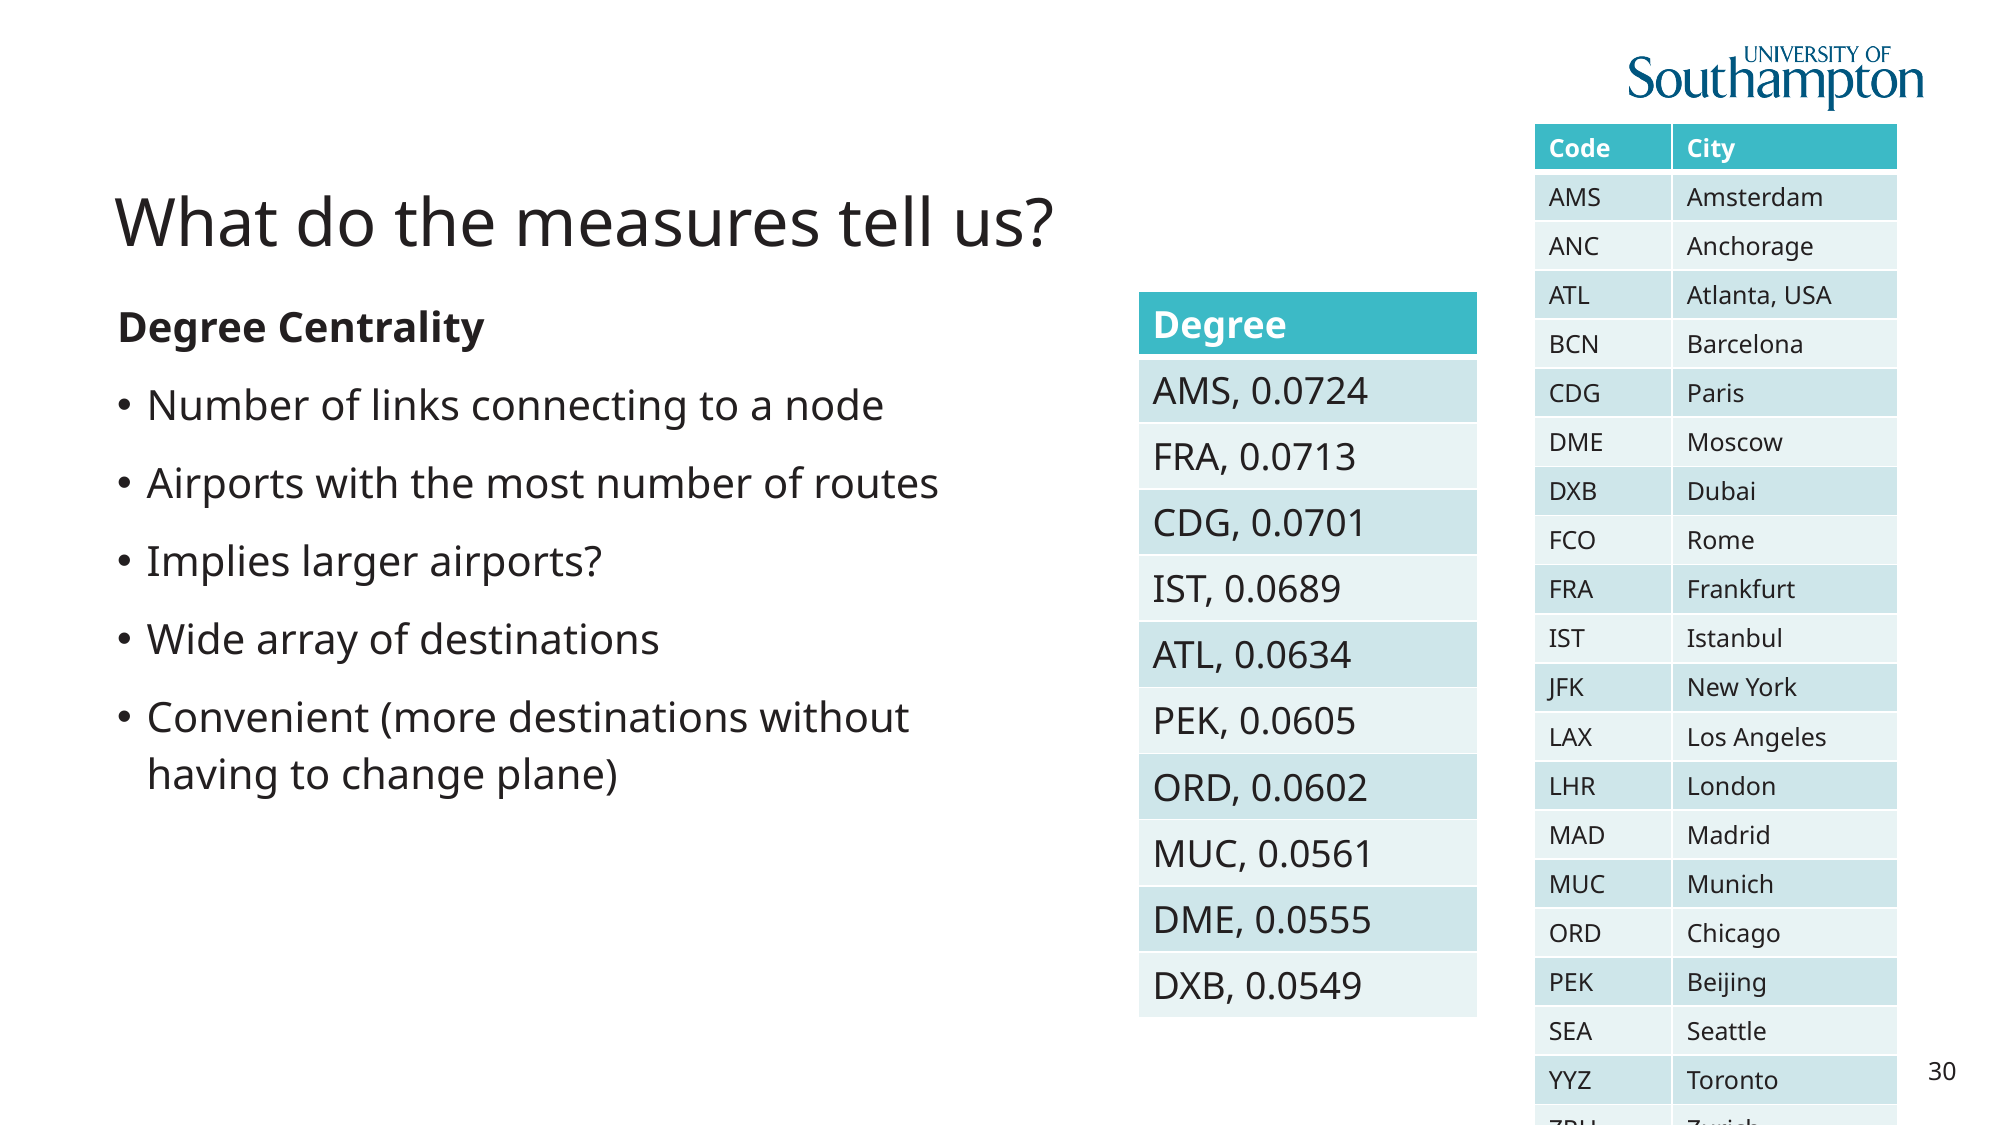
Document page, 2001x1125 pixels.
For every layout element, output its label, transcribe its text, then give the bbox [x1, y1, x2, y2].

table_cell DXB [1535, 467, 1671, 515]
table_cell BCN [1535, 320, 1671, 367]
table_cell JFK [1535, 664, 1671, 711]
text_box Degree Centrality Number of links connecting to a node Airports with the most number of routes Implies larger airports? Wide array of destinations Convenient (more destinations without having to change plane) [102, 290, 1000, 1024]
table_cell Rome [1673, 516, 1897, 564]
table_cell IST, 0.0689 [1139, 556, 1477, 620]
table_cell Atlanta, USA [1673, 271, 1897, 318]
table_cell DXB, 0.0549 [1139, 953, 1477, 1017]
table_cell AMS [1535, 175, 1671, 220]
table_cell Istanbul [1673, 615, 1897, 662]
table_cell CDG [1535, 369, 1671, 416]
table_cell ATL, 0.0634 [1139, 622, 1477, 687]
table_cell Munich [1673, 860, 1897, 907]
table_cell SEA [1535, 1007, 1671, 1054]
table_cell FCO [1535, 516, 1671, 564]
table_cell PEK, 0.0605 [1139, 688, 1477, 753]
table_header Degree [1139, 292, 1477, 354]
table_cell FRA [1535, 565, 1671, 613]
picture [1629, 71, 1648, 95]
table_cell ANC [1535, 222, 1671, 269]
table_cell ORD, 0.0602 [1139, 754, 1477, 819]
table_cell Beijing [1673, 958, 1897, 1005]
table_cell PEK [1535, 958, 1671, 1005]
table_cell Dubai [1673, 467, 1897, 515]
picture [1869, 48, 1877, 60]
table_cell FRA, 0.0713 [1139, 424, 1477, 488]
table_cell MAD [1535, 811, 1671, 858]
table_cell ORD [1535, 909, 1671, 956]
table_cell DME [1535, 418, 1671, 466]
table_cell Chicago [1673, 909, 1897, 956]
table_cell Barcelona [1673, 320, 1897, 367]
table_cell London [1673, 762, 1897, 809]
table_cell Anchorage [1673, 222, 1897, 269]
table_header City [1673, 124, 1897, 169]
table_cell Amsterdam [1673, 175, 1897, 220]
title What do the measures tell us? [102, 113, 1898, 268]
table_cell Seattle [1673, 1007, 1897, 1054]
table_cell Frankfurt [1673, 565, 1897, 613]
table_cell Zurich [1673, 1105, 1897, 1125]
table_header Code [1535, 124, 1671, 169]
table_cell DME, 0.0555 [1139, 887, 1477, 951]
table_cell ZRH [1535, 1105, 1671, 1125]
table_cell ATL [1535, 271, 1671, 318]
table_cell Los Angeles [1673, 713, 1897, 760]
picture [1629, 46, 1924, 111]
table_cell Madrid [1673, 811, 1897, 858]
table_cell AMS, 0.0724 [1139, 360, 1477, 422]
table_cell LHR [1535, 762, 1671, 809]
table_cell Toronto [1673, 1056, 1897, 1104]
table_cell YYZ [1535, 1056, 1671, 1104]
text_box [1000, 290, 1533, 1024]
table_cell Paris [1673, 369, 1897, 416]
table_cell IST [1535, 615, 1671, 662]
table_cell CDG, 0.0701 [1139, 490, 1477, 554]
table_cell New York [1673, 664, 1897, 711]
table_cell LAX [1535, 713, 1671, 760]
table_cell Moscow [1673, 418, 1897, 466]
table_cell MUC [1535, 860, 1671, 907]
table_cell MUC, 0.0561 [1139, 820, 1477, 885]
